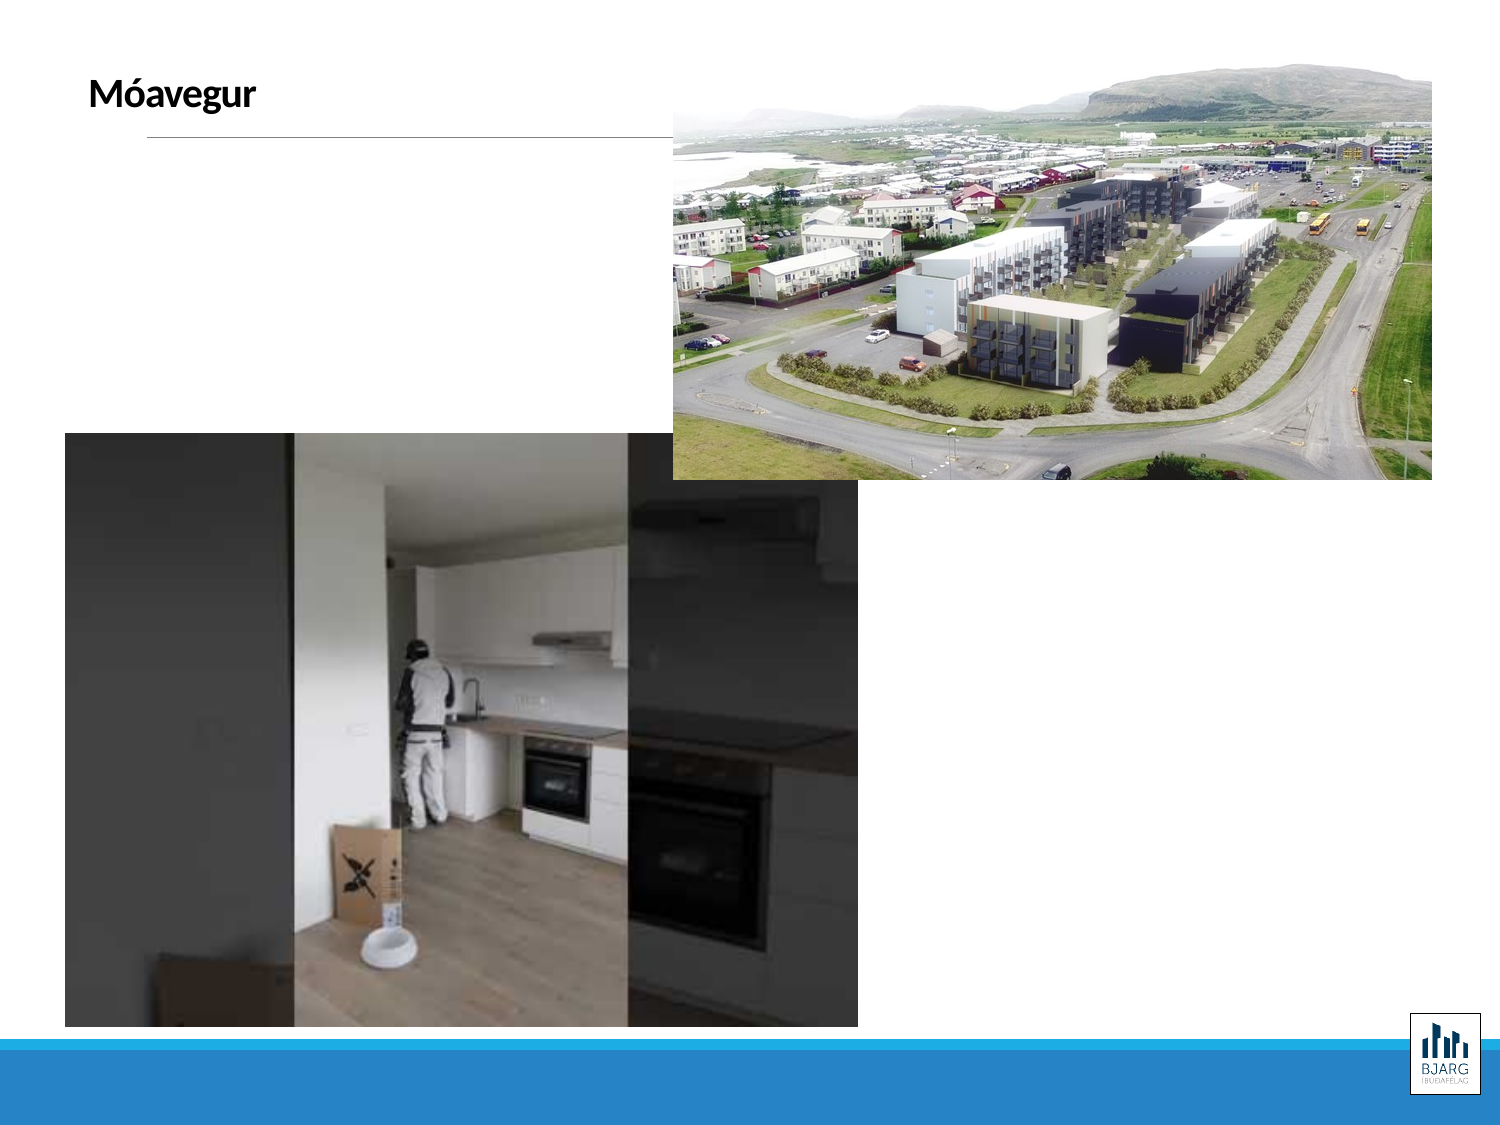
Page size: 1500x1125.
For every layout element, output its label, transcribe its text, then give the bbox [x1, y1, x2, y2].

picture [673, 54, 1432, 481]
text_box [64, 431, 859, 1028]
text_box Móavegur [73, 66, 670, 147]
picture [1410, 1013, 1481, 1095]
